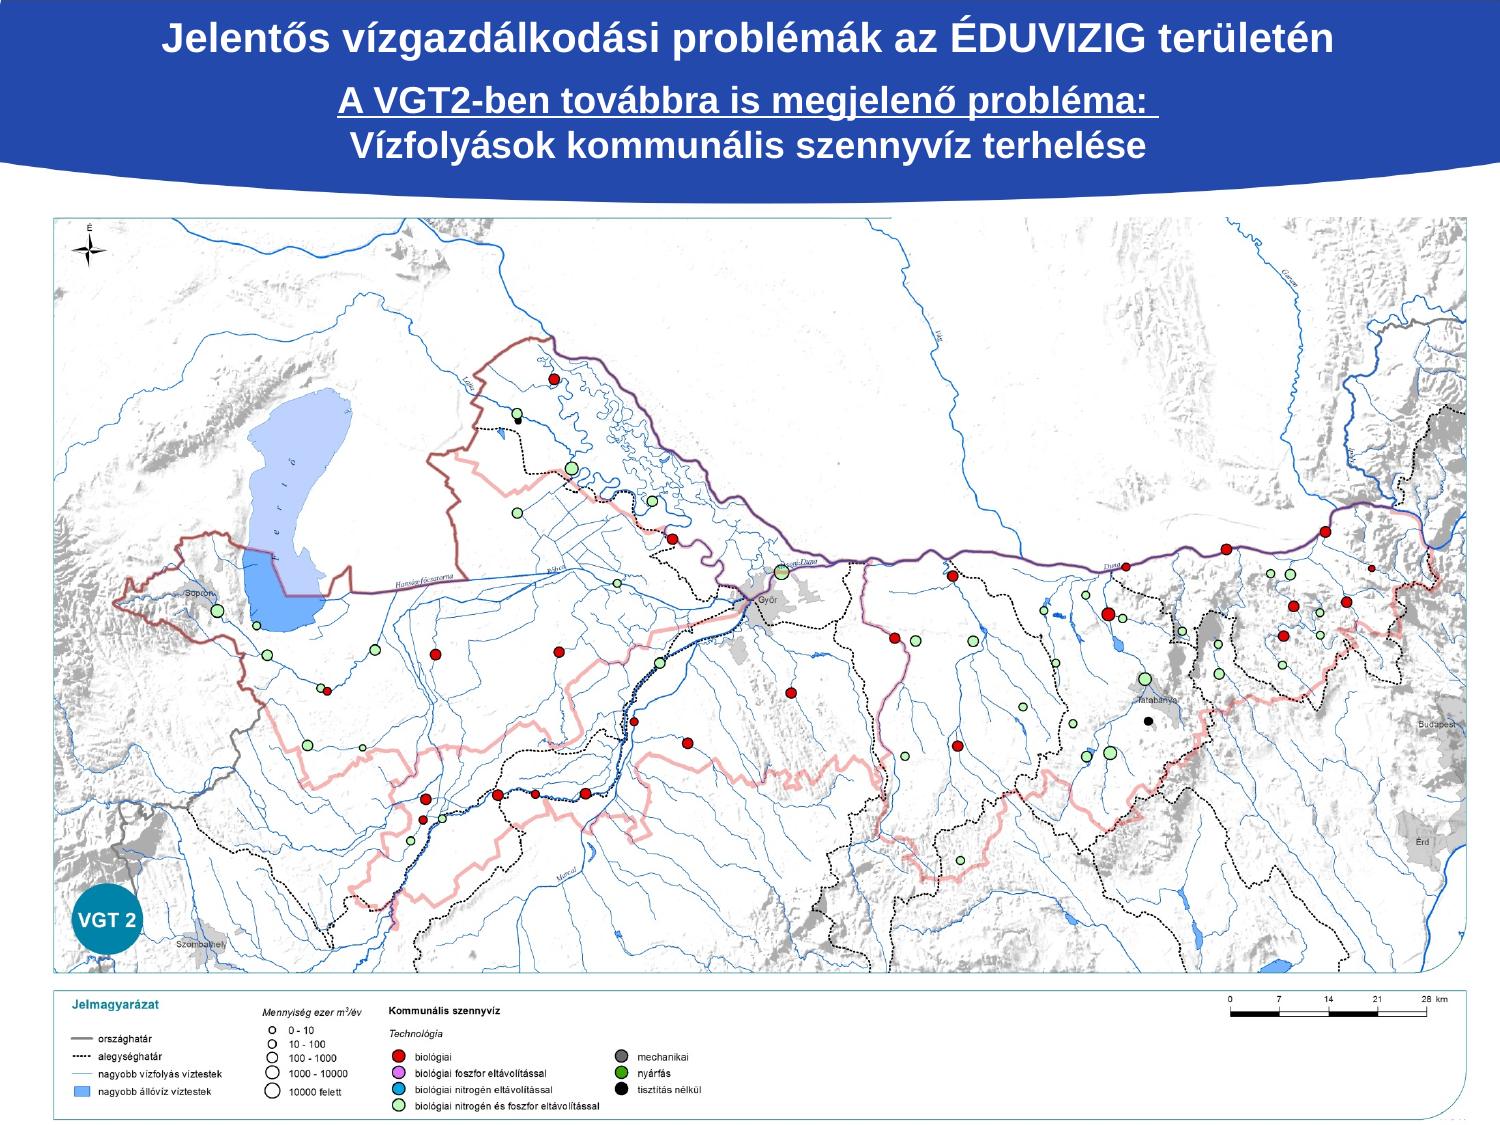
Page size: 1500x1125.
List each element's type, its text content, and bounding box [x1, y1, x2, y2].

text_box A VGT2-ben továbbra is megjelenő probléma: Vízfolyások kommunális szennyvíz terhelése [16, 69, 1481, 174]
text_box Jelentős vízgazdálkodási problémák az ÉDUVIZIG területén [73, 0, 1424, 71]
picture [0, 0, 1500, 1125]
